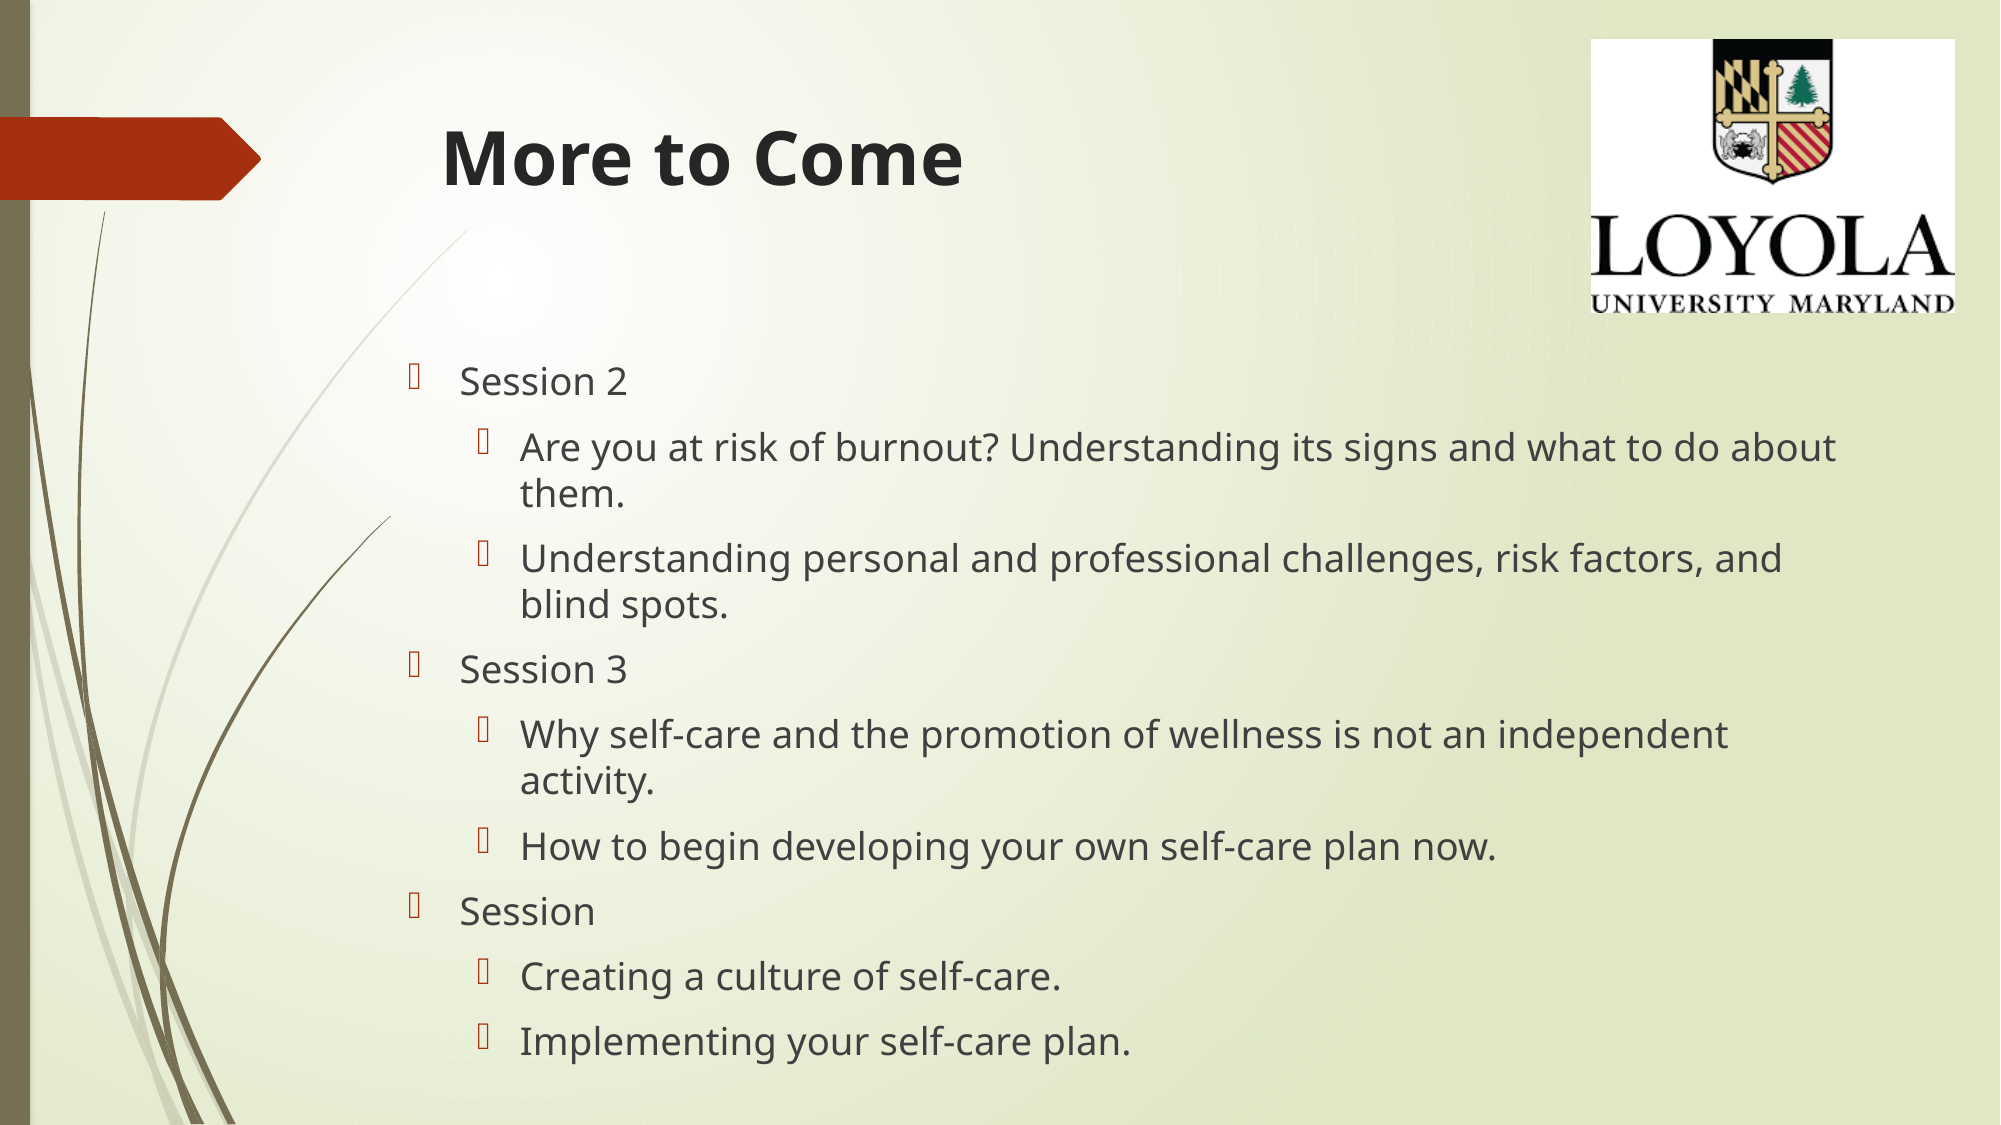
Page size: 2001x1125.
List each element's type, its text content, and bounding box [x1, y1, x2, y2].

picture [1591, 39, 1955, 313]
title More to Come [425, 102, 1586, 313]
list Session 2 Are you at risk of burnout? Understanding its signs and what to do about them. Understanding personal and professional challenges, risk factors, and blind spots. Session 3 Why self-care and the promotion of wellness is not an independent activity. How to begin developing your own self-care plan now. Session Creating a culture of self-care. Implementing your self-care plan. [392, 350, 1888, 1073]
